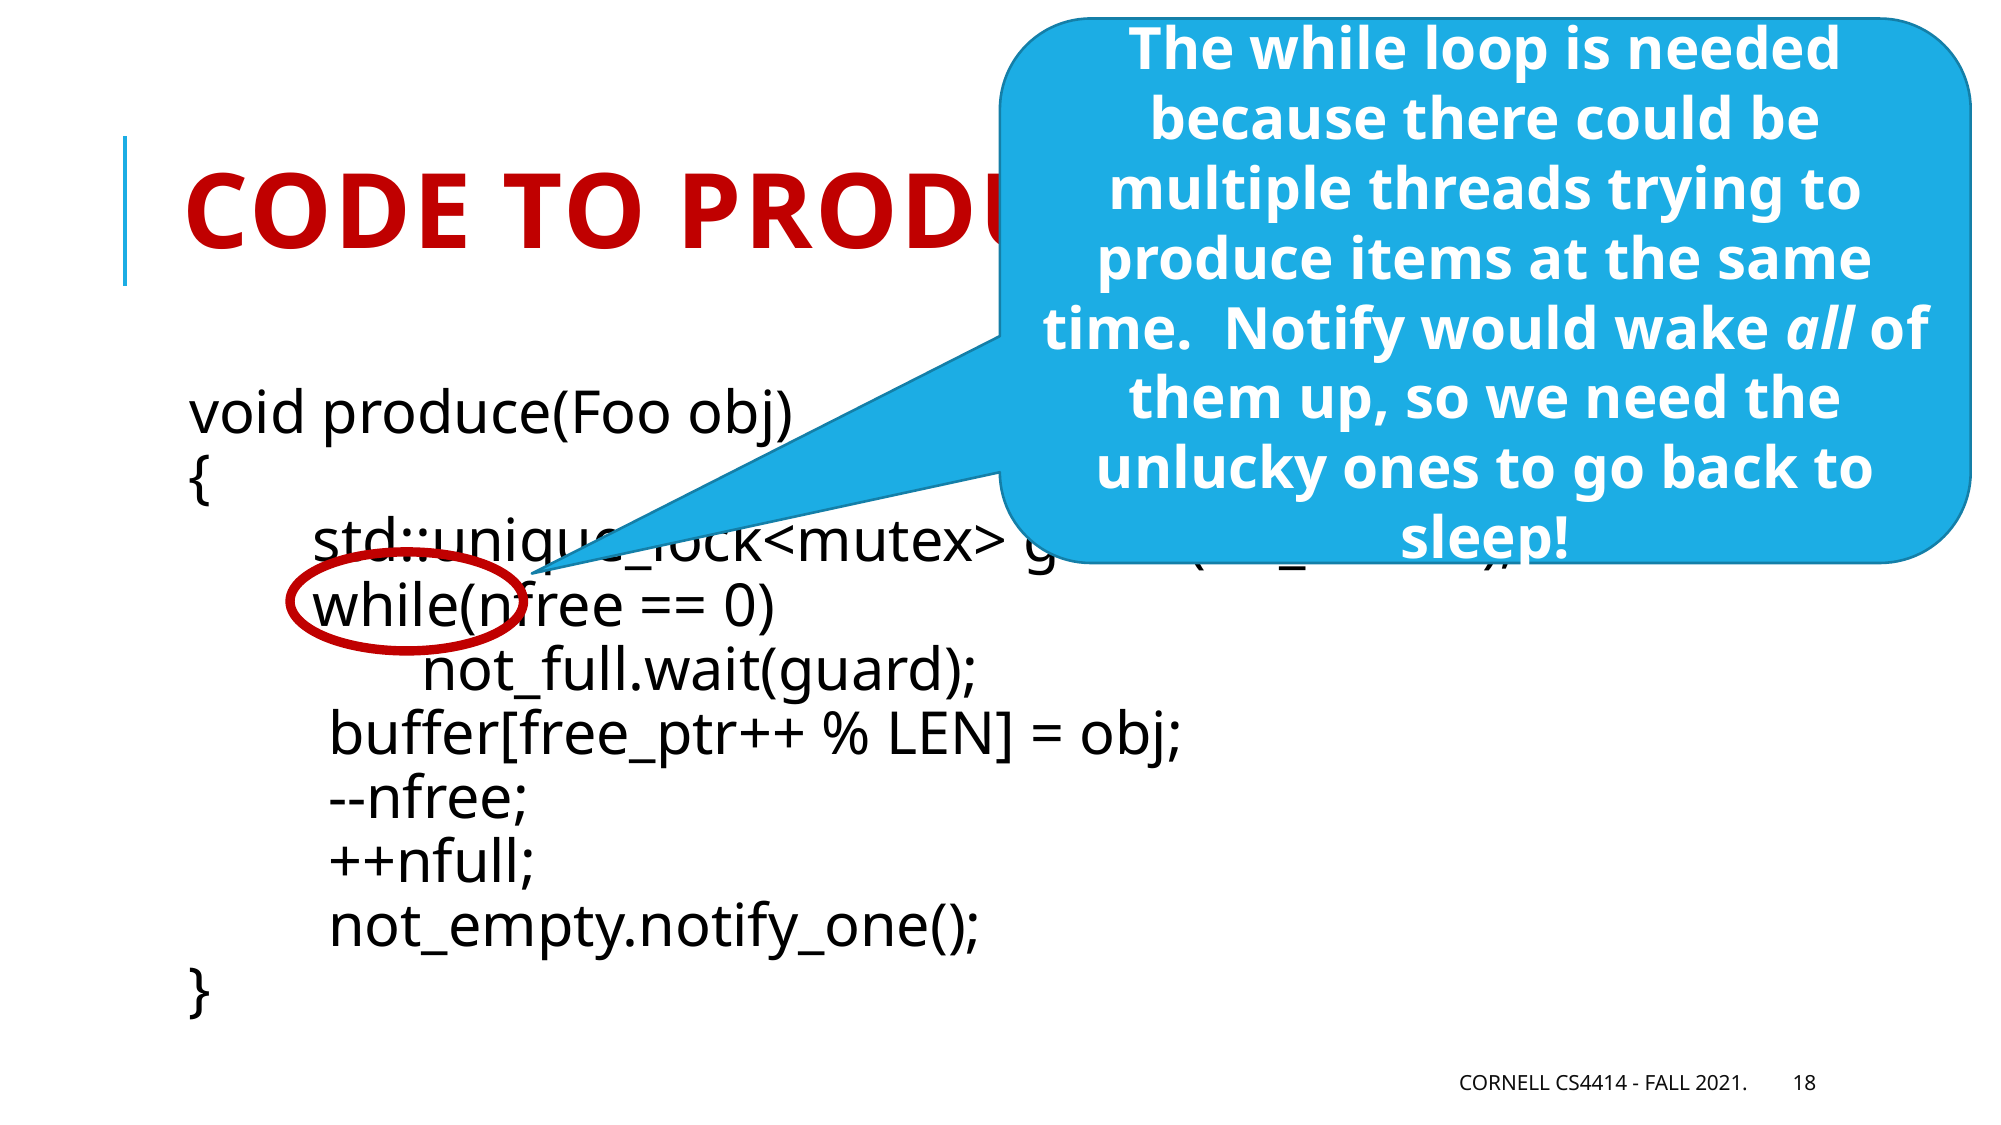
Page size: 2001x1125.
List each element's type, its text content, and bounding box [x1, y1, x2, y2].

footer Cornell CS4414 - Fall 2021. [794, 1061, 1763, 1107]
text_box The while loop is needed because there could be multiple threads trying to produce items at the same time. Notify would wake all of them up, so we need the unlucky ones to go back to sleep! [530, 17, 1972, 575]
text_box [288, 550, 525, 653]
title Code to produce an item [168, 96, 999, 342]
slide_number 18 [1777, 1061, 1938, 1107]
list void produce(Foo obj) { std::unique_lock<mutex> guard(bb_mutex); while(nfree == 0) not_full.wait(guard); buffer[free_ptr++ % LEN] = obj; --nfree; ++nfull; not_empty.notify_one(); } [168, 375, 1914, 1035]
